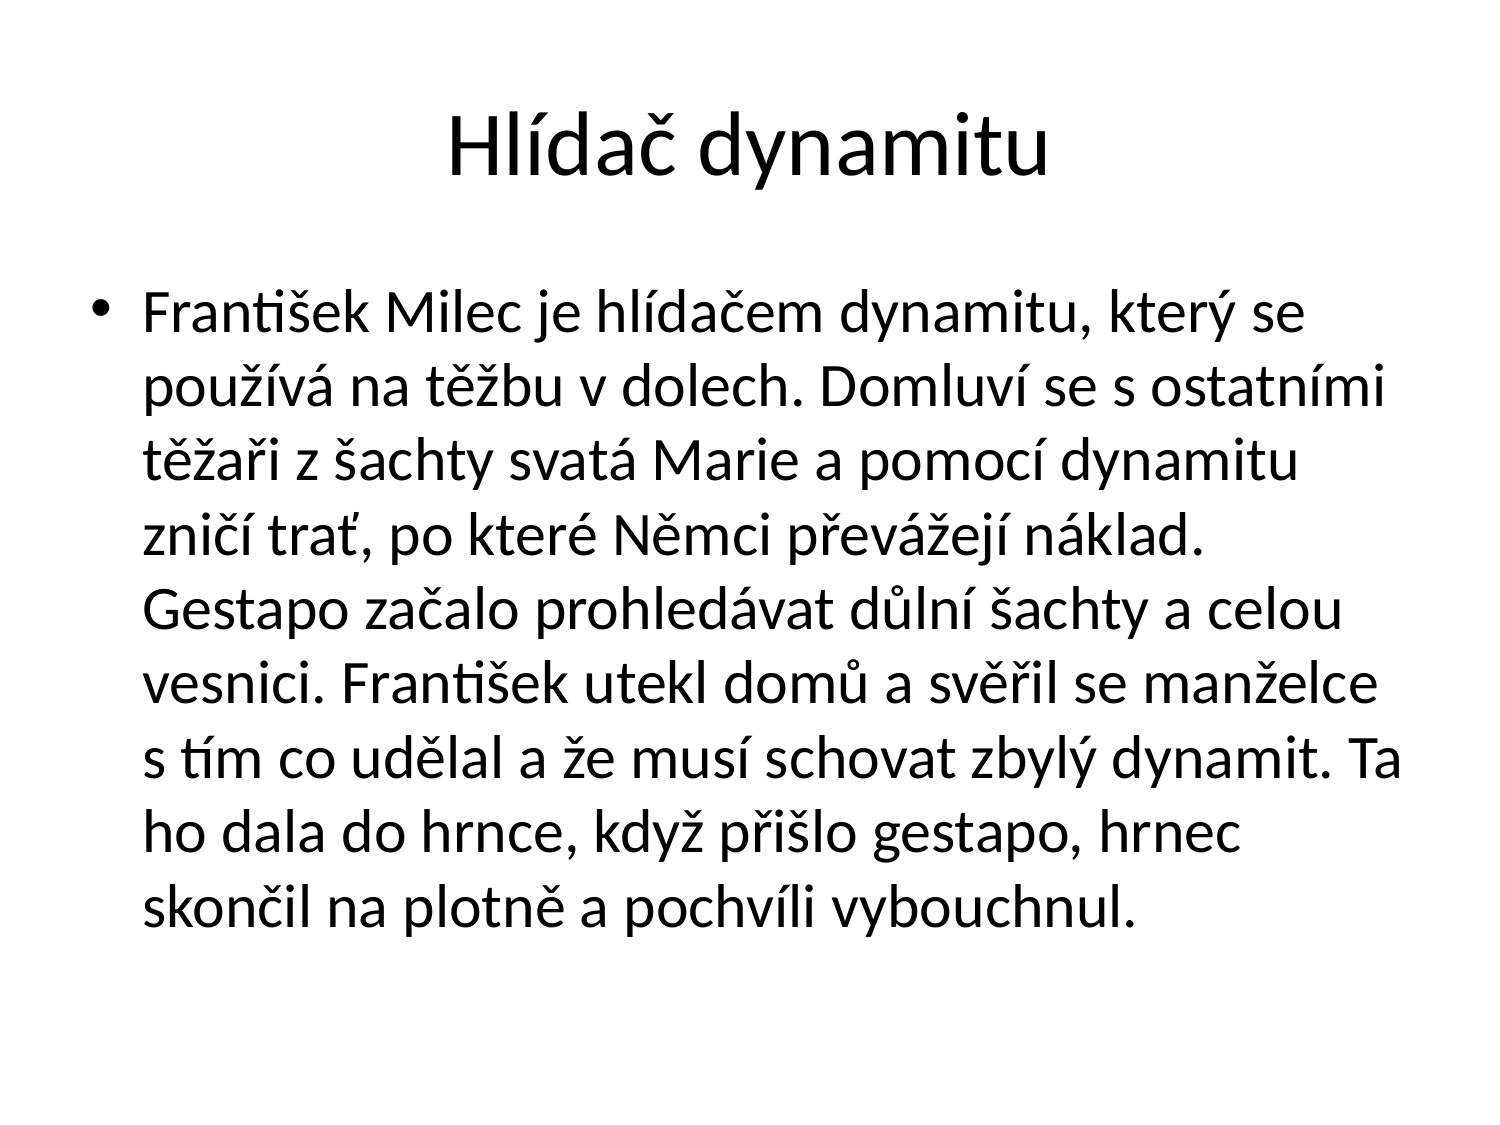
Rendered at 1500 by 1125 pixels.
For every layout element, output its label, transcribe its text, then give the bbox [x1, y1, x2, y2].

title Hlídač dynamitu [75, 45, 1425, 233]
list František Milec je hlídačem dynamitu, který se používá na těžbu v dolech. Domluví se s ostatními těžaři z šachty svatá Marie a pomocí dynamitu zničí trať, po které Němci převážejí náklad. Gestapo začalo prohledávat důlní šachty a celou vesnici. František utekl domů a svěřil se manželce s tím co udělal a že musí schovat zbylý dynamit. Ta ho dala do hrnce, když přišlo gestapo, hrnec skončil na plotně a pochvíli vybouchnul. [75, 262, 1425, 1005]
